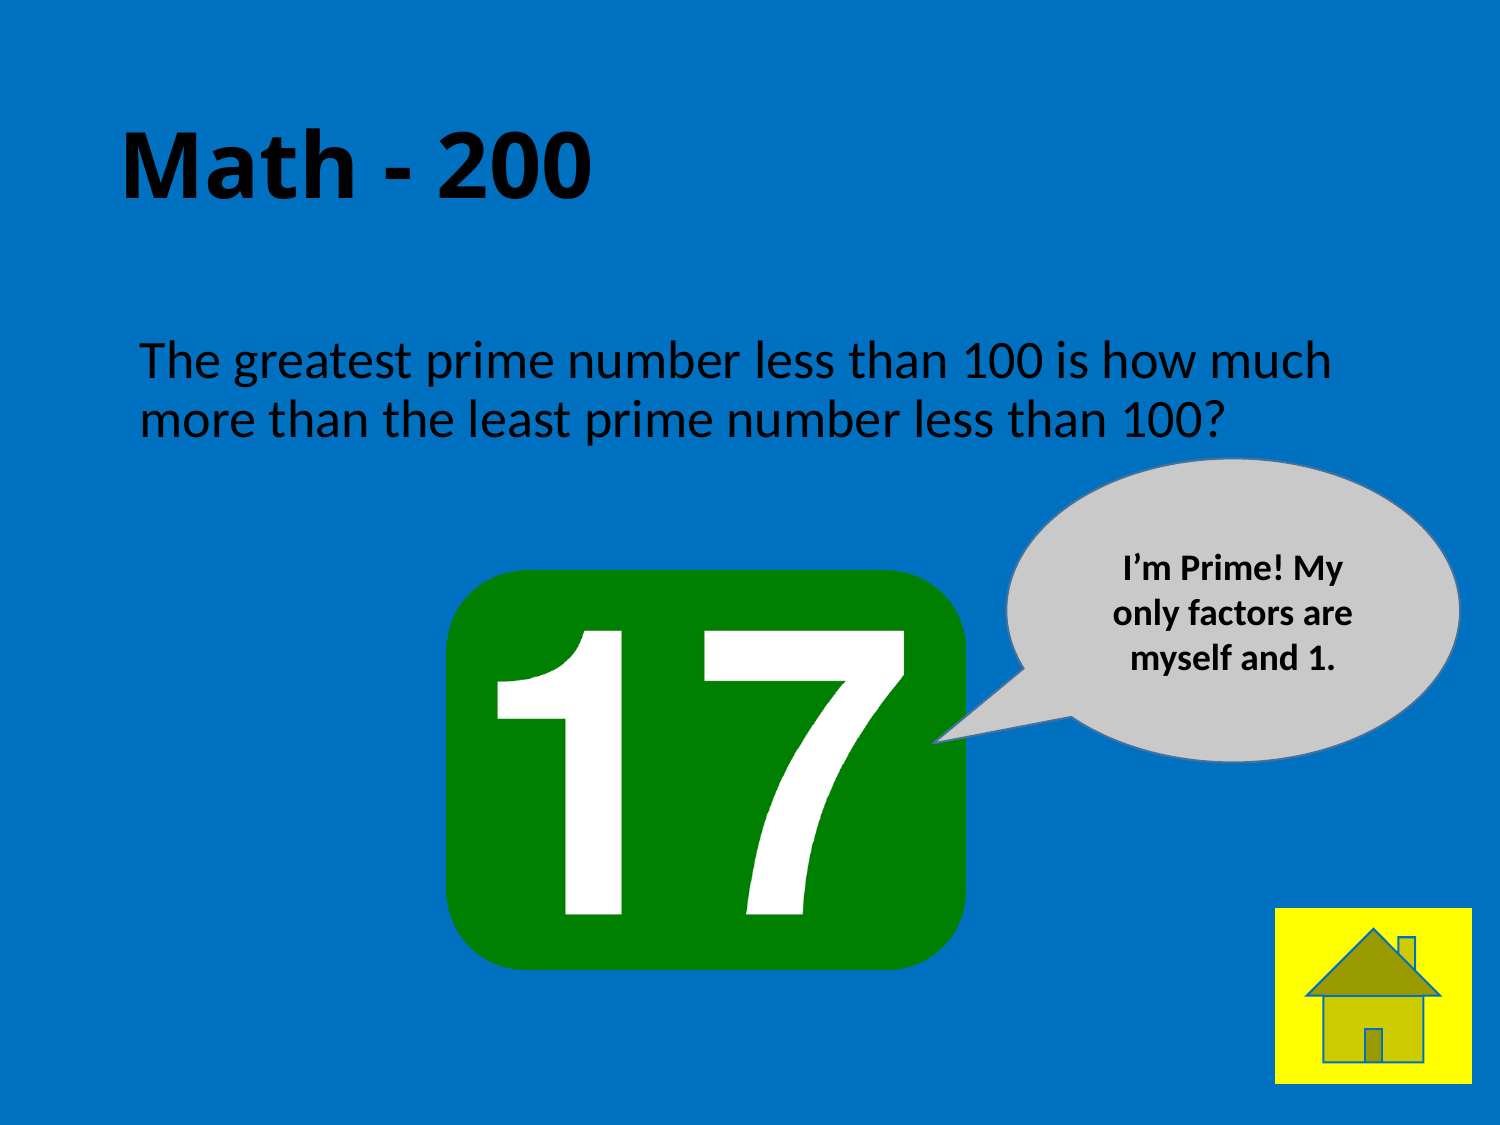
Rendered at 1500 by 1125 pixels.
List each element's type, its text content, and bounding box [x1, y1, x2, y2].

title Math - 200 [103, 59, 1397, 278]
text_box [1273, 906, 1474, 1086]
list The greatest prime number less than 100 is how much more than the least prime number less than 100? [124, 324, 1447, 860]
text_box I’m Prime! My only factors are myself and 1. [966, 457, 1462, 764]
picture [446, 570, 966, 970]
